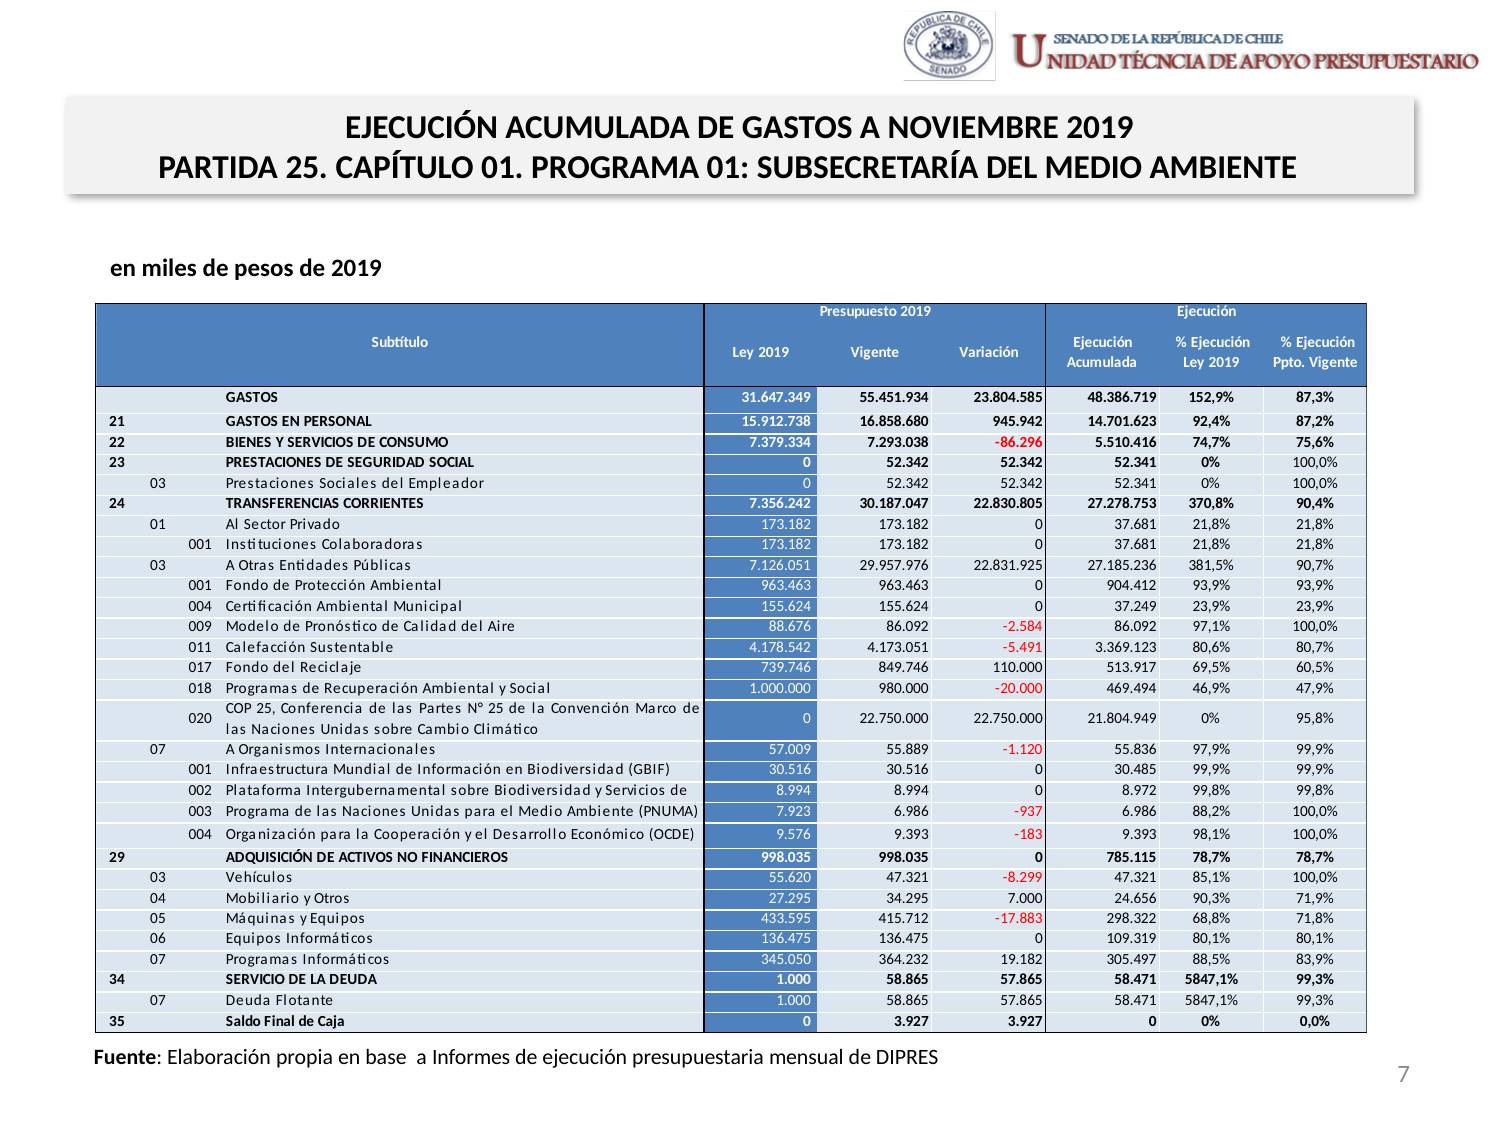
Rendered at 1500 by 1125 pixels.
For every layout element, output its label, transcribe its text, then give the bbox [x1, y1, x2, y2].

slide_number 7 [1074, 1042, 1425, 1103]
footer Fuente: Elaboración propia en base a Informes de ejecución presupuestaria mensual de DIPRES [79, 1035, 1329, 1095]
text_box en miles de pesos de 2019 [95, 244, 1385, 278]
picture [94, 302, 1369, 1034]
text_box EJECUCIÓN ACUMULADA DE GASTOS A NOVIEMBRE 2019 PARTIDA 25. CAPÍTULO 01. PROGRAMA 01: SUBSECRETARÍA DEL MEDIO AMBIENTE [66, 97, 1414, 194]
picture [903, 7, 1500, 121]
